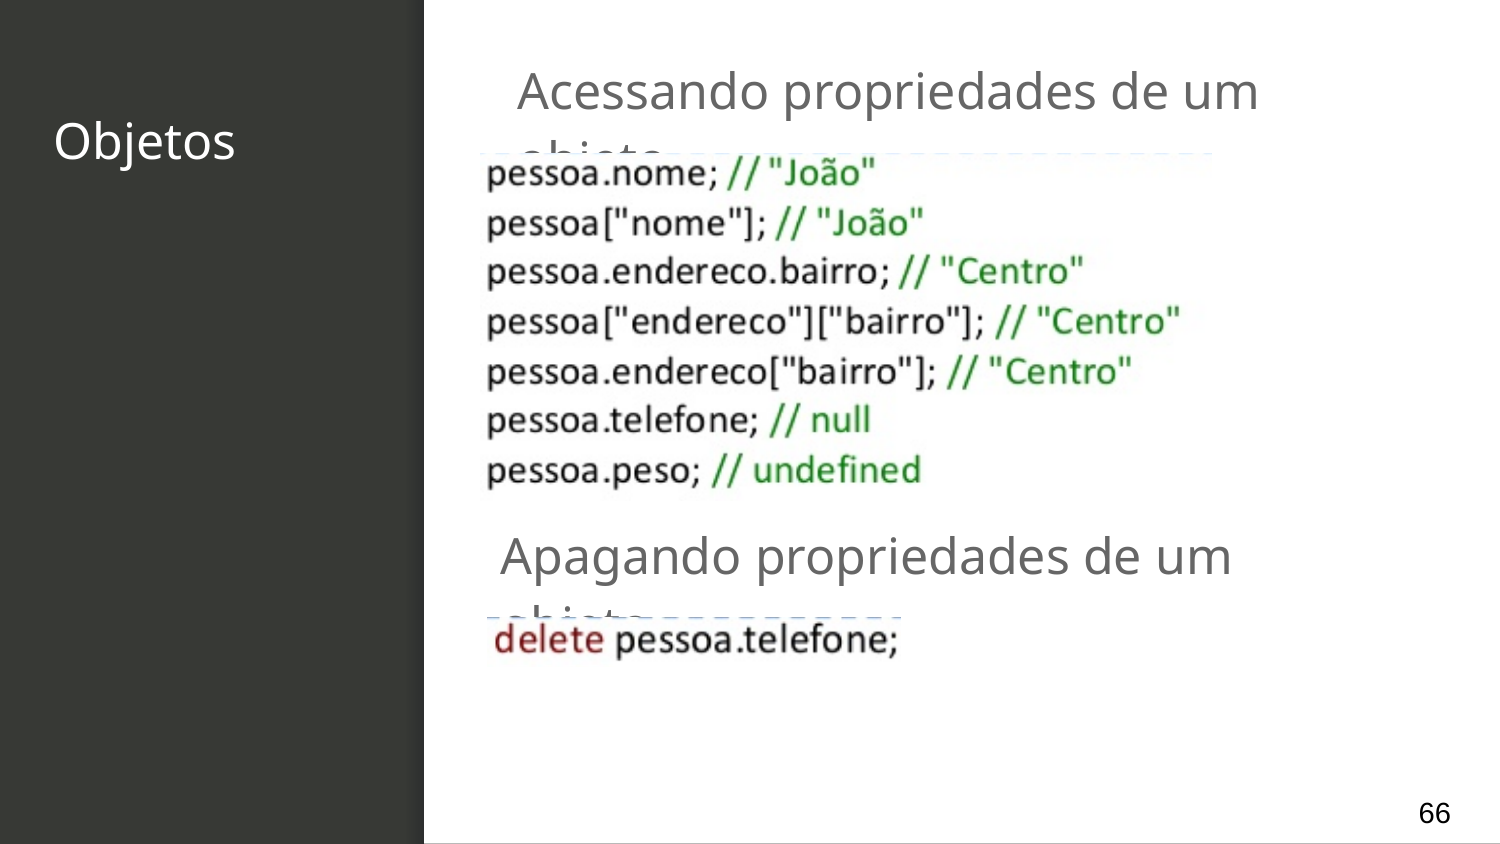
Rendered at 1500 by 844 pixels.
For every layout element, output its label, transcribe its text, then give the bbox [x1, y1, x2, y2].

text_box Apagando propriedades de um objeto [485, 500, 1404, 618]
slide_number 66 [1403, 779, 1494, 844]
picture [480, 152, 1212, 501]
list Acessando propriedades de um objeto [502, 35, 1421, 154]
title Objetos [38, 94, 375, 748]
picture [487, 617, 901, 668]
